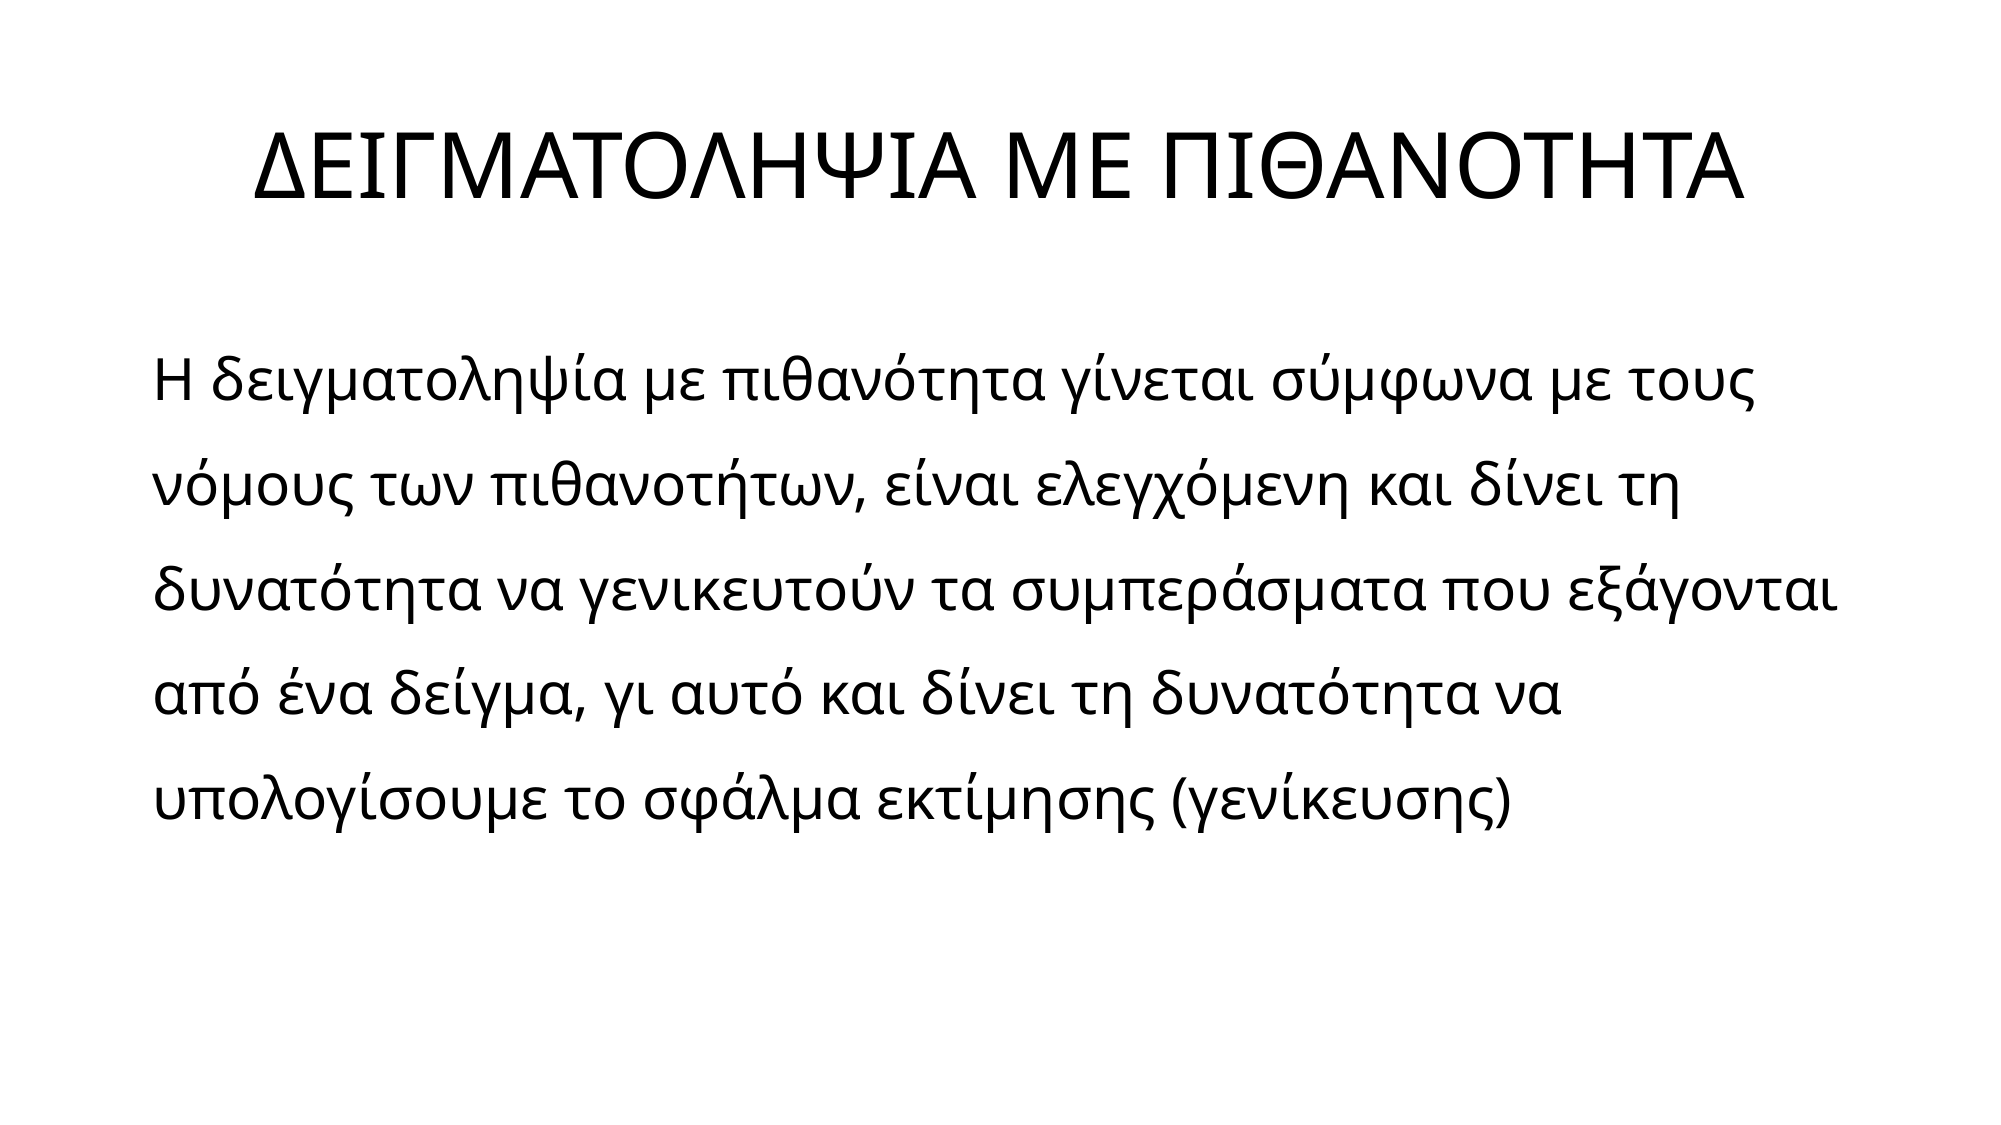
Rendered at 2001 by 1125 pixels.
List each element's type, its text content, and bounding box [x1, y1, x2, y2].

list Η δειγματοληψία με πιθανότητα γίνεται σύμφωνα με τους νόμους των πιθανοτήτων, είναι ελεγχόμενη και δίνει τη δυνατότητα να γενικευτούν τα συμπεράσματα που εξάγονται από ένα δείγμα, γι αυτό και δίνει τη δυνατότητα να υπολογίσουμε το σφάλμα εκτίμησης (γενίκευσης) [137, 299, 1863, 971]
title ΔΕΙΓΜΑΤΟΛΗΨΙΑ ΜΕ ΠΙΘΑΝΟΤΗΤΑ [137, 59, 1863, 278]
